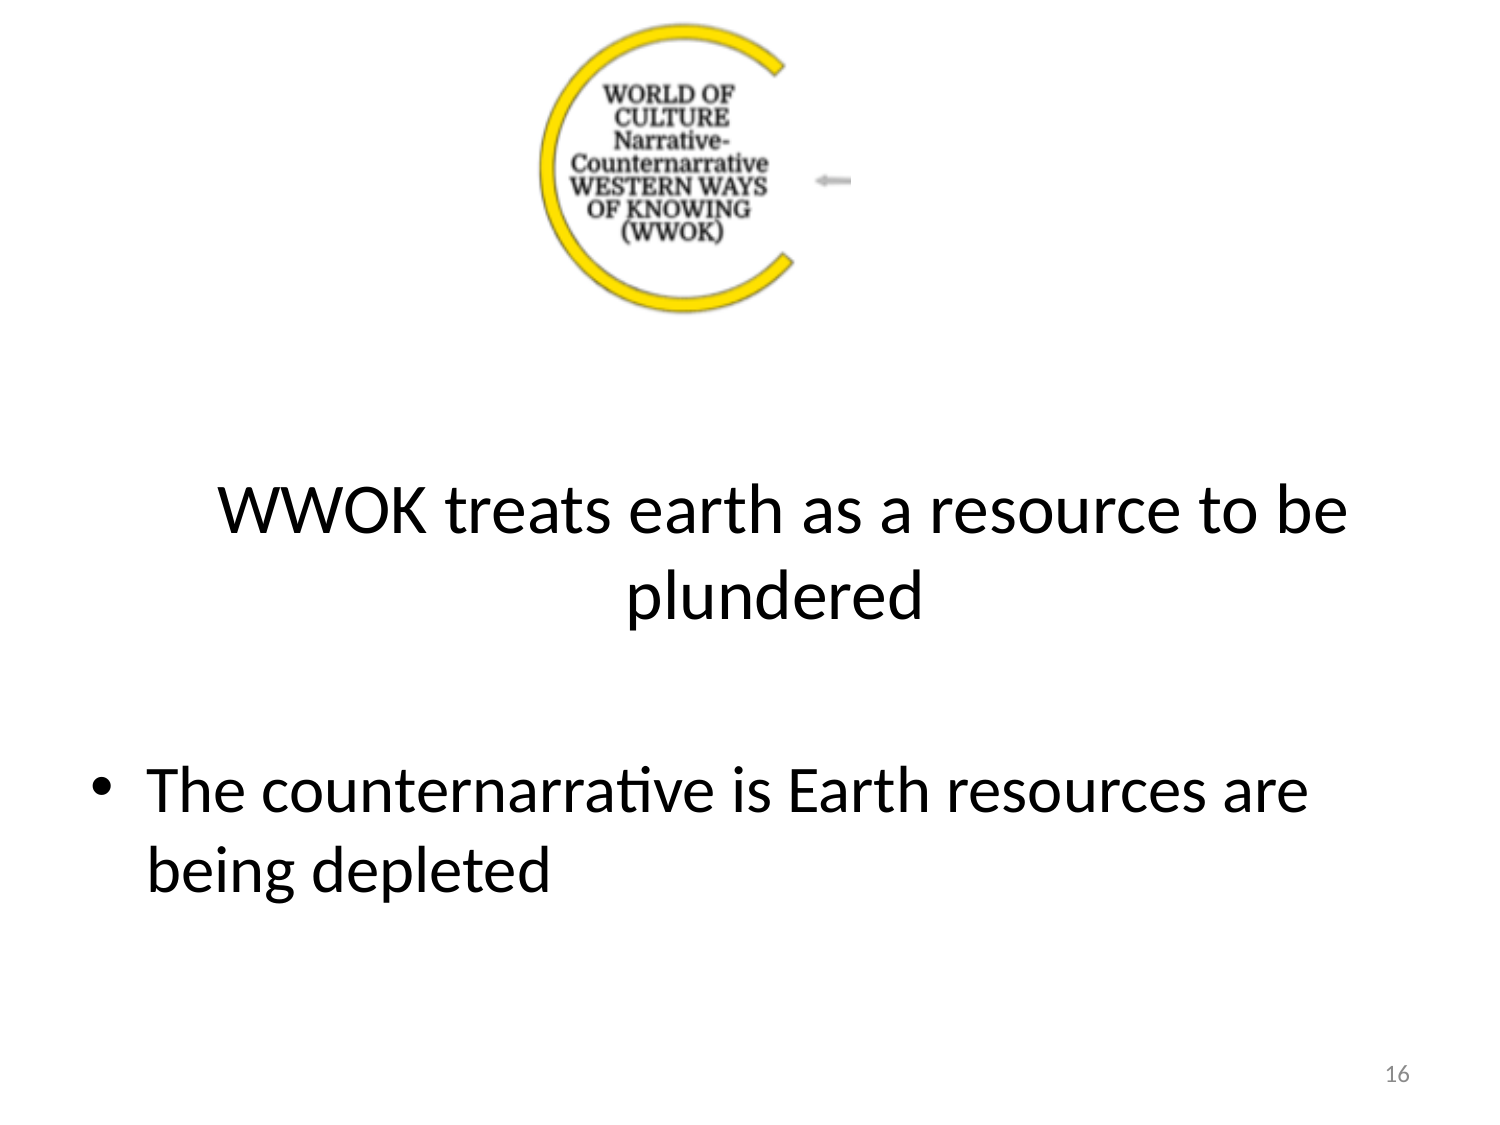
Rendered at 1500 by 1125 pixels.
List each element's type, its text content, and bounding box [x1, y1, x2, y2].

list The counternarrative is Earth resources are being depleted [75, 738, 1425, 1005]
picture [518, 0, 851, 328]
slide_number 16 [1074, 1042, 1425, 1103]
title WWOK treats earth as a resource to be plundered [108, 454, 1459, 642]
